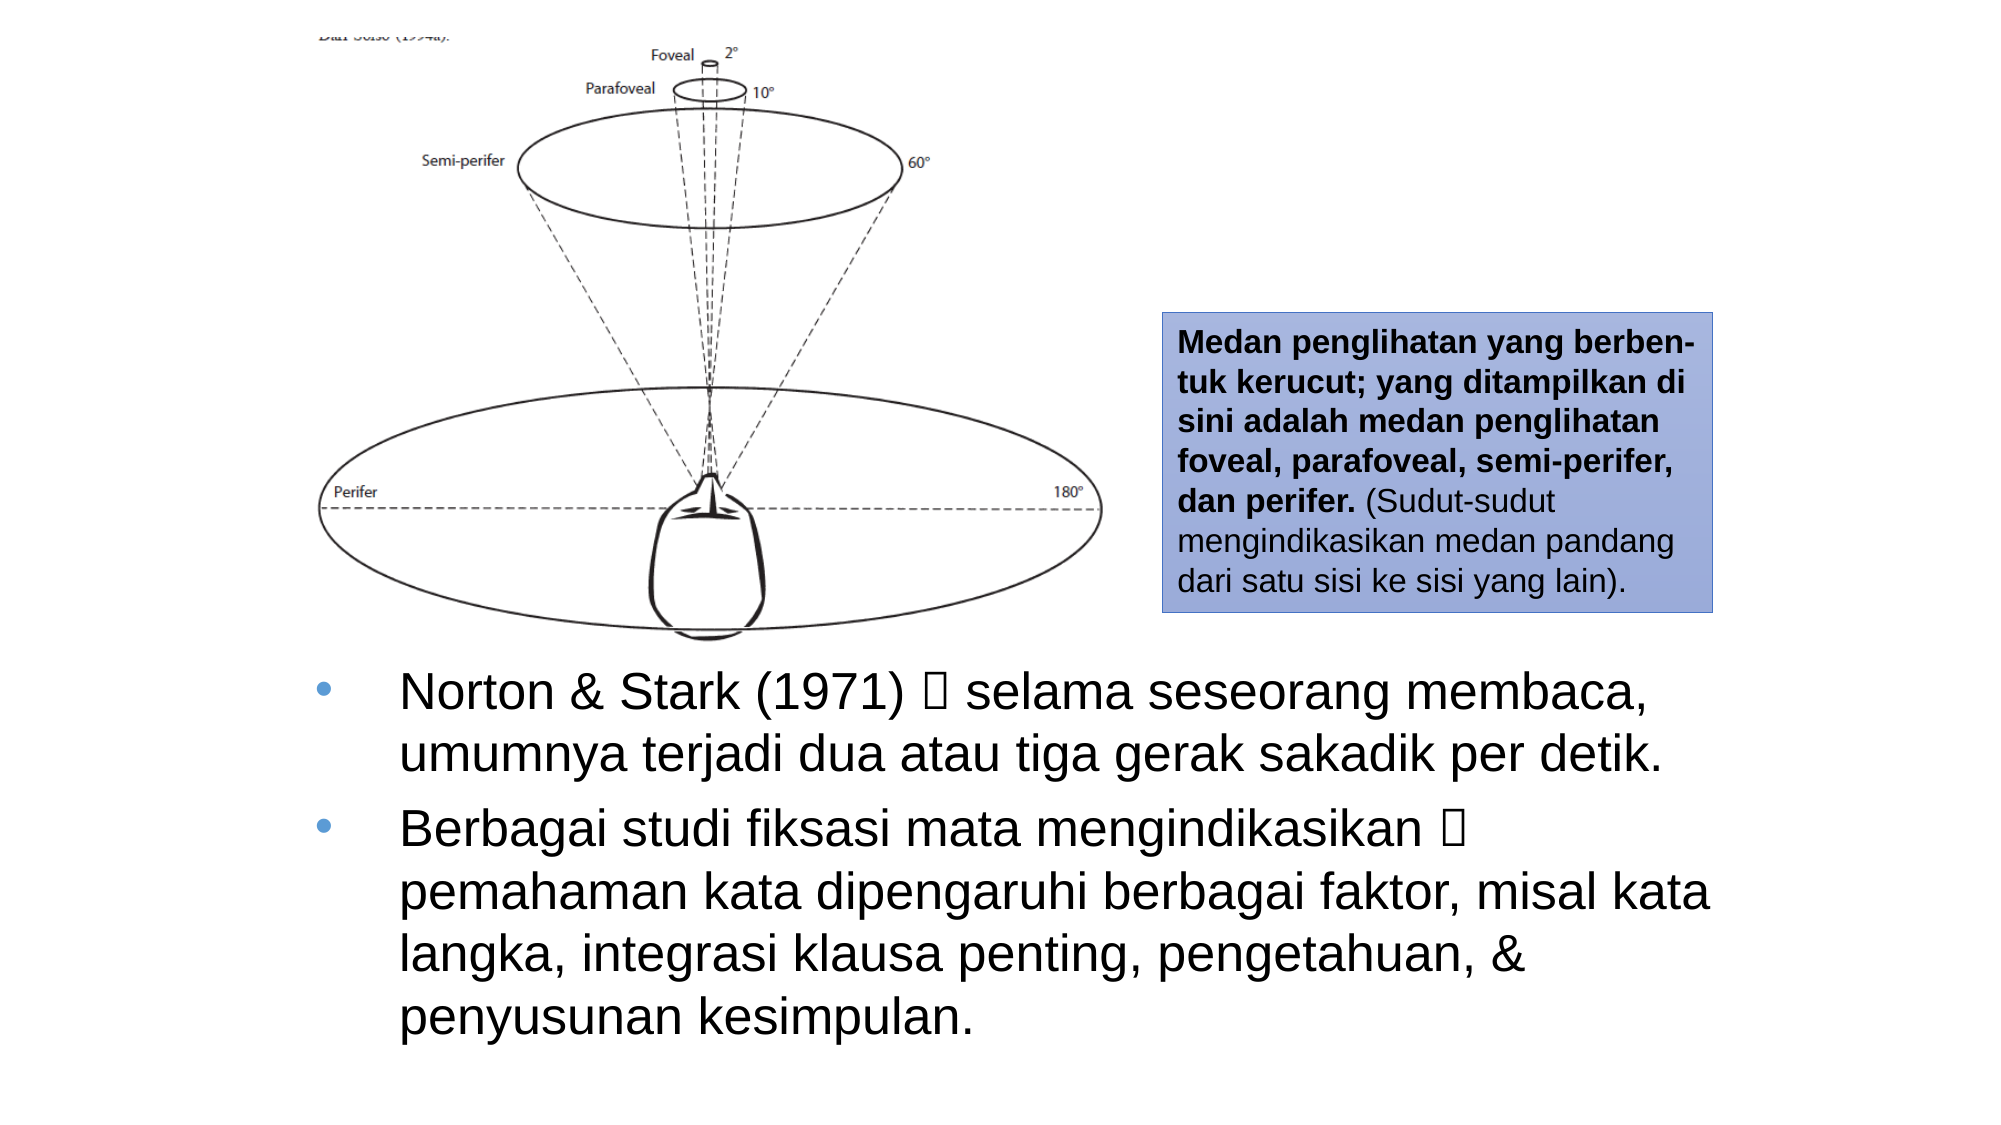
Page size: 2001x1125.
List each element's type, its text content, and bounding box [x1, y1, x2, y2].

text_box Norton & Stark (1971)  selama seseorang membaca, umumnya terjadi dua atau tiga gerak sakadik per detik. Berbagai studi fiksasi mata mengindikasikan  pemahaman kata dipengaruhi berbagai faktor, misal kata langka, integrasi klausa penting, pengetahuan, & penyusunan kesimpulan. [299, 649, 1788, 1053]
picture [303, 37, 1125, 657]
text_box [1162, 607, 1713, 613]
text_box Medan penglihatan yang berben-tuk kerucut; yang ditampilkan di sini adalah medan penglihatan foveal, parafoveal, semi-perifer, dan perifer. (Sudut-sudut mengindikasikan medan pandang dari satu sisi ke sisi yang lain). [1162, 312, 1750, 607]
